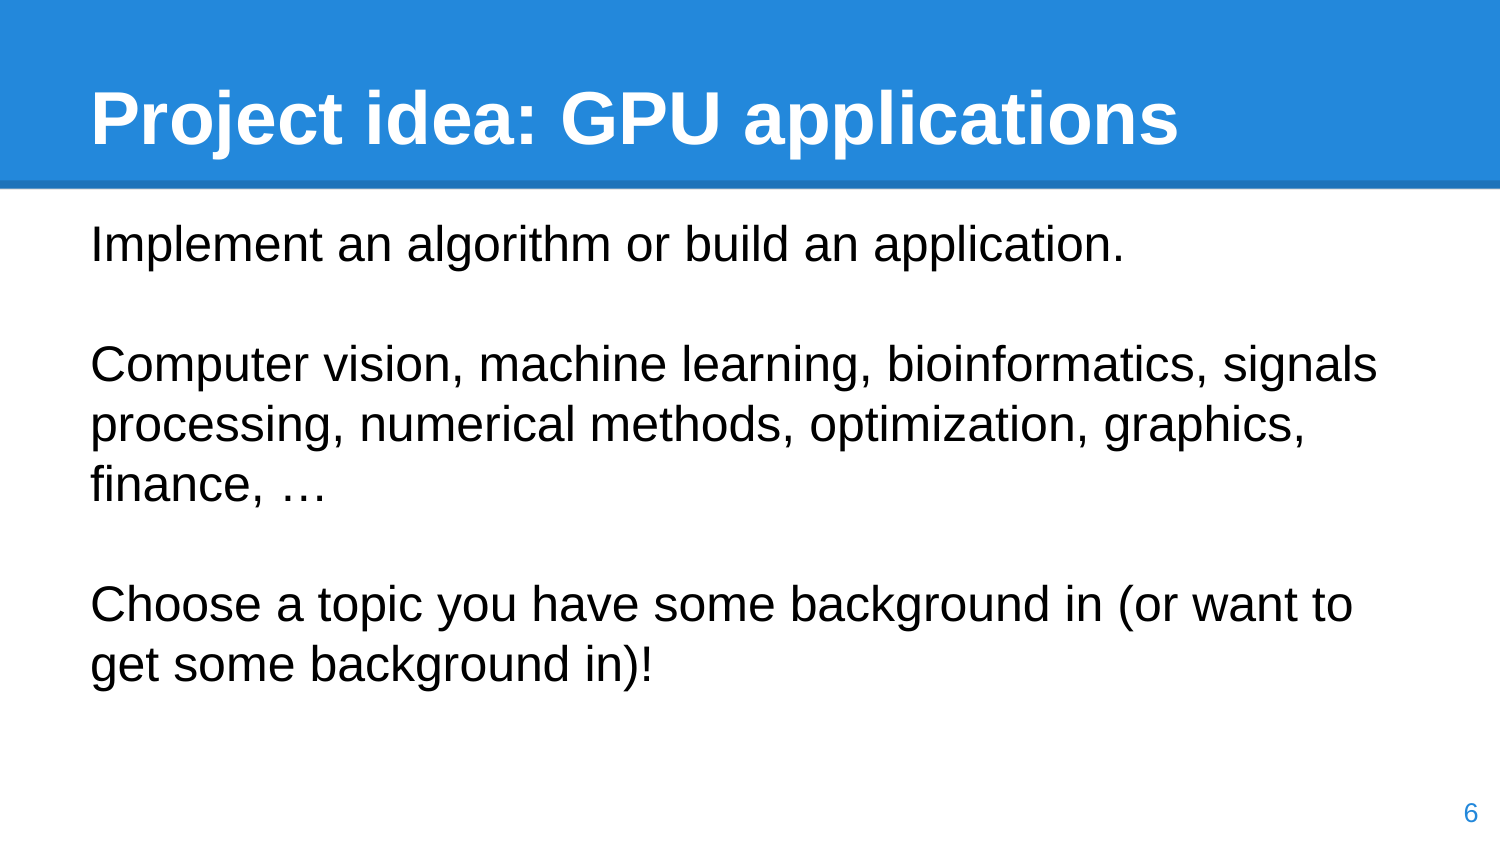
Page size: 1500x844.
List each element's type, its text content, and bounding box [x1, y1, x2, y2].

slide_number ‹#› [1403, 779, 1494, 844]
list Implement an algorithm or build an application. Computer vision, machine learning, bioinformatics, signals processing, numerical methods, optimization, graphics, finance, … Choose a topic you have some background in (or want to get some background in)! [75, 196, 1425, 808]
title Project idea: GPU applications [75, 33, 1425, 175]
